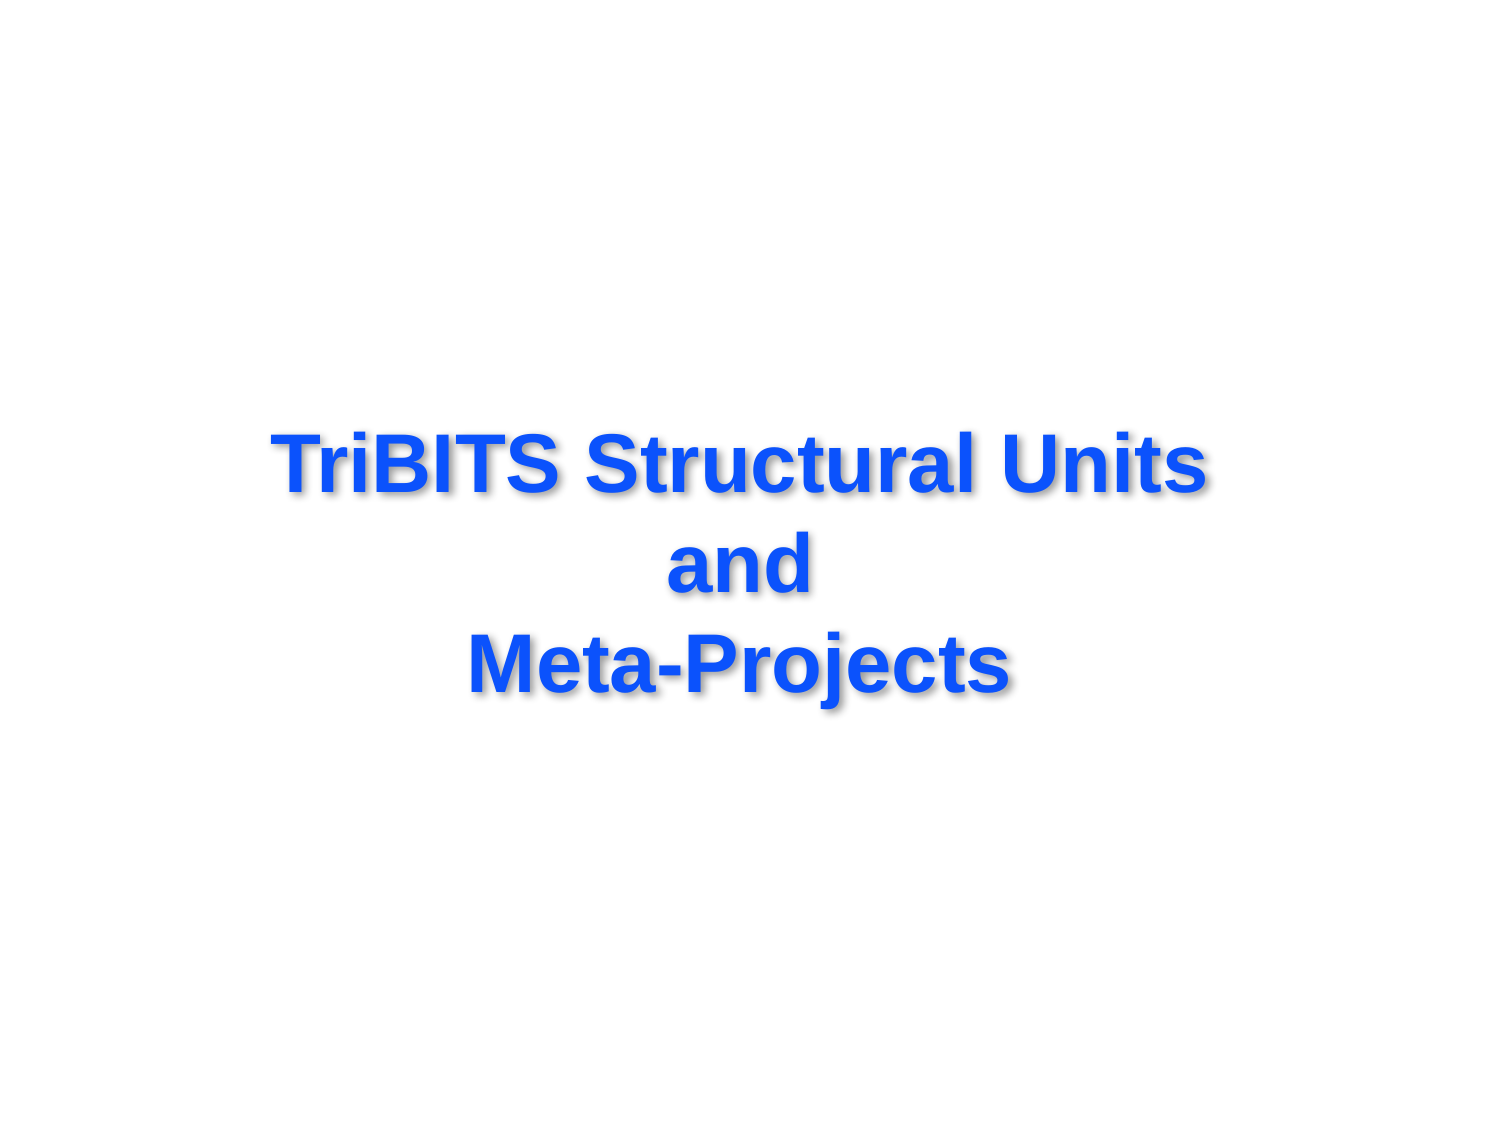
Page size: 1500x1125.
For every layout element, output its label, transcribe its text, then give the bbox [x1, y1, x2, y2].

text_box TriBITS Structural Units and Meta-Projects [17, 398, 1462, 720]
